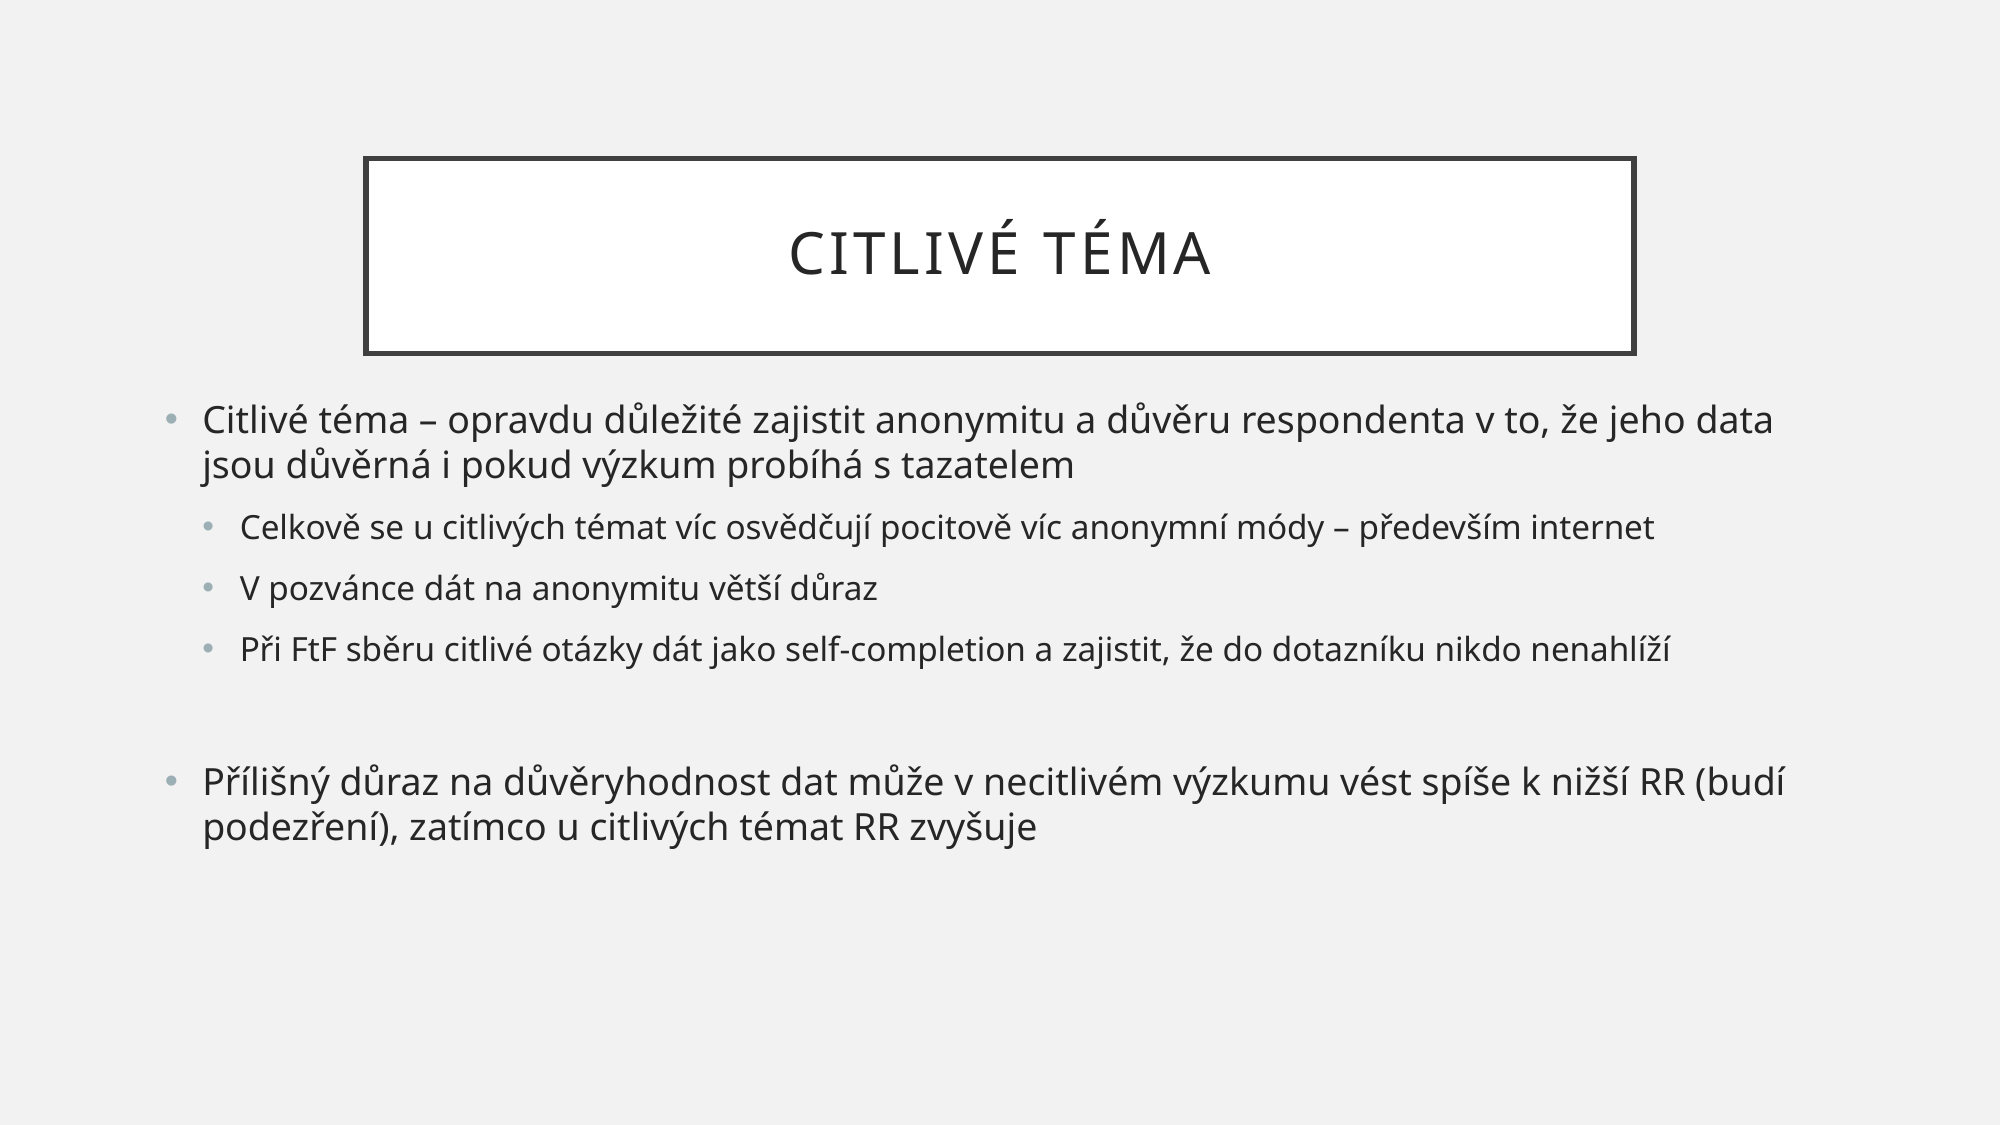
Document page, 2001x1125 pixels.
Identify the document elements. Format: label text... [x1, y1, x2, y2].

list Citlivé téma – opravdu důležité zajistit anonymitu a důvěru respondenta v to, že jeho data jsou důvěrná i pokud výzkum probíhá s tazatelem Celkově se u citlivých témat víc osvědčují pocitově víc anonymní módy – především internet V pozvánce dát na anonymitu větší důraz Při FtF sběru citlivé otázky dát jako self-completion a zajistit, že do dotazníku nikdo nenahlíží Přílišný důraz na důvěryhodnost dat může v necitlivém výzkumu vést spíše k nižší RR (budí podezření), zatímco u citlivých témat RR zvyšuje [149, 388, 1850, 1108]
title Citlivé téma [363, 156, 1637, 356]
